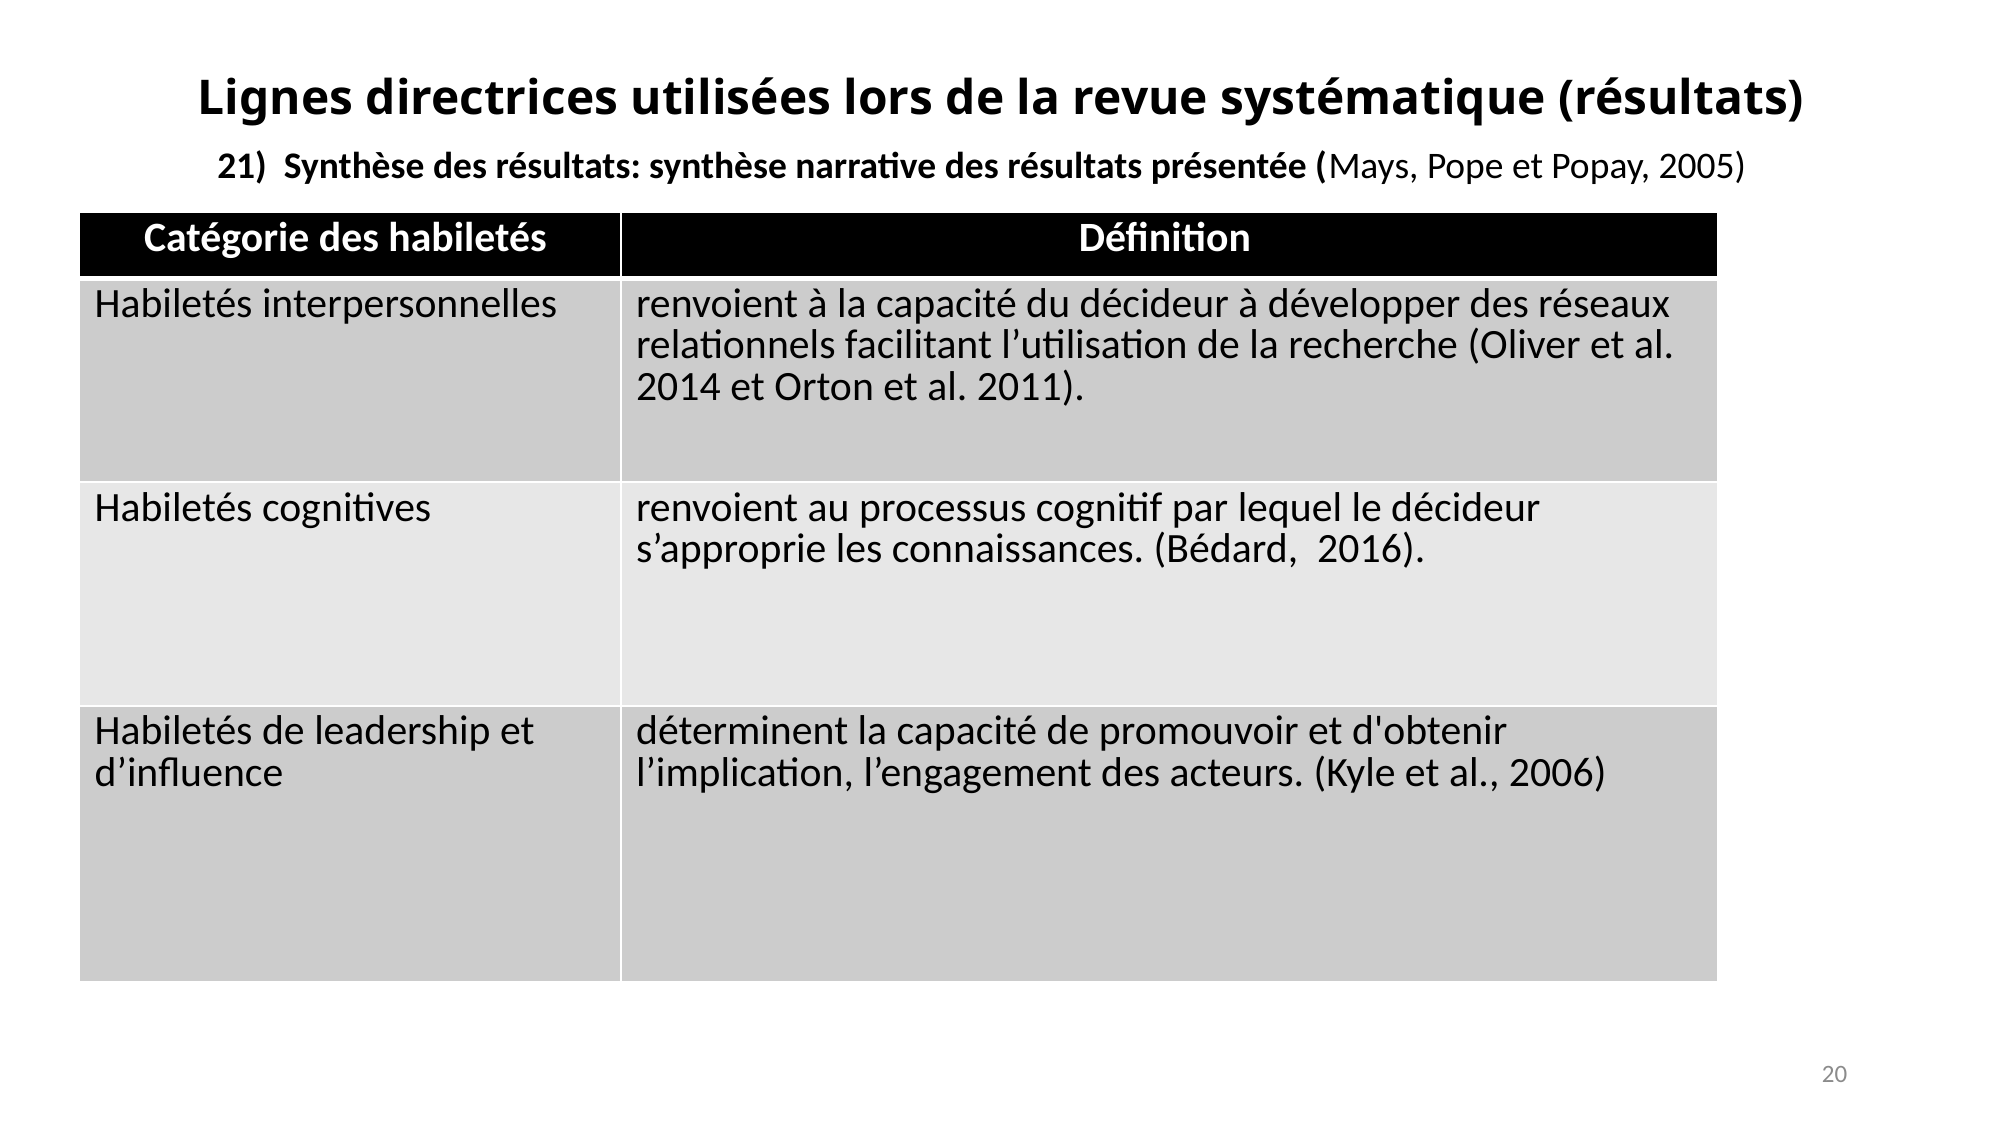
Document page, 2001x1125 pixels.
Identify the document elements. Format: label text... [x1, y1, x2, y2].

table_cell déterminent la capacité de promouvoir et d'obtenir l’implication, l’engagement des acteurs. (Kyle et al., 2006) [622, 707, 1717, 981]
table_header Catégorie des habiletés [80, 213, 620, 276]
title Lignes directrices utilisées lors de la revue systématique (résultats) [175, 63, 1829, 134]
table_cell renvoient à la capacité du décideur à développer des réseaux relationnels facilitant l’utilisation de la recherche (Oliver et al. 2014 et Orton et al. 2011). [622, 281, 1717, 481]
slide_number 20 [1412, 1042, 1863, 1103]
table_cell Habiletés de leadership et d’influence [80, 707, 620, 981]
table_cell renvoient au processus cognitif par lequel le décideur s’approprie les connaissances. (Bédard, 2016). [622, 483, 1717, 705]
text_box 21) Synthèse des résultats: synthèse narrative des résultats présentée (Mays, Pope et Popay, 2005) [202, 134, 1762, 194]
table_cell Habiletés interpersonnelles [80, 281, 620, 481]
table_header Définition [622, 213, 1717, 276]
table_cell Habiletés cognitives [80, 483, 620, 705]
